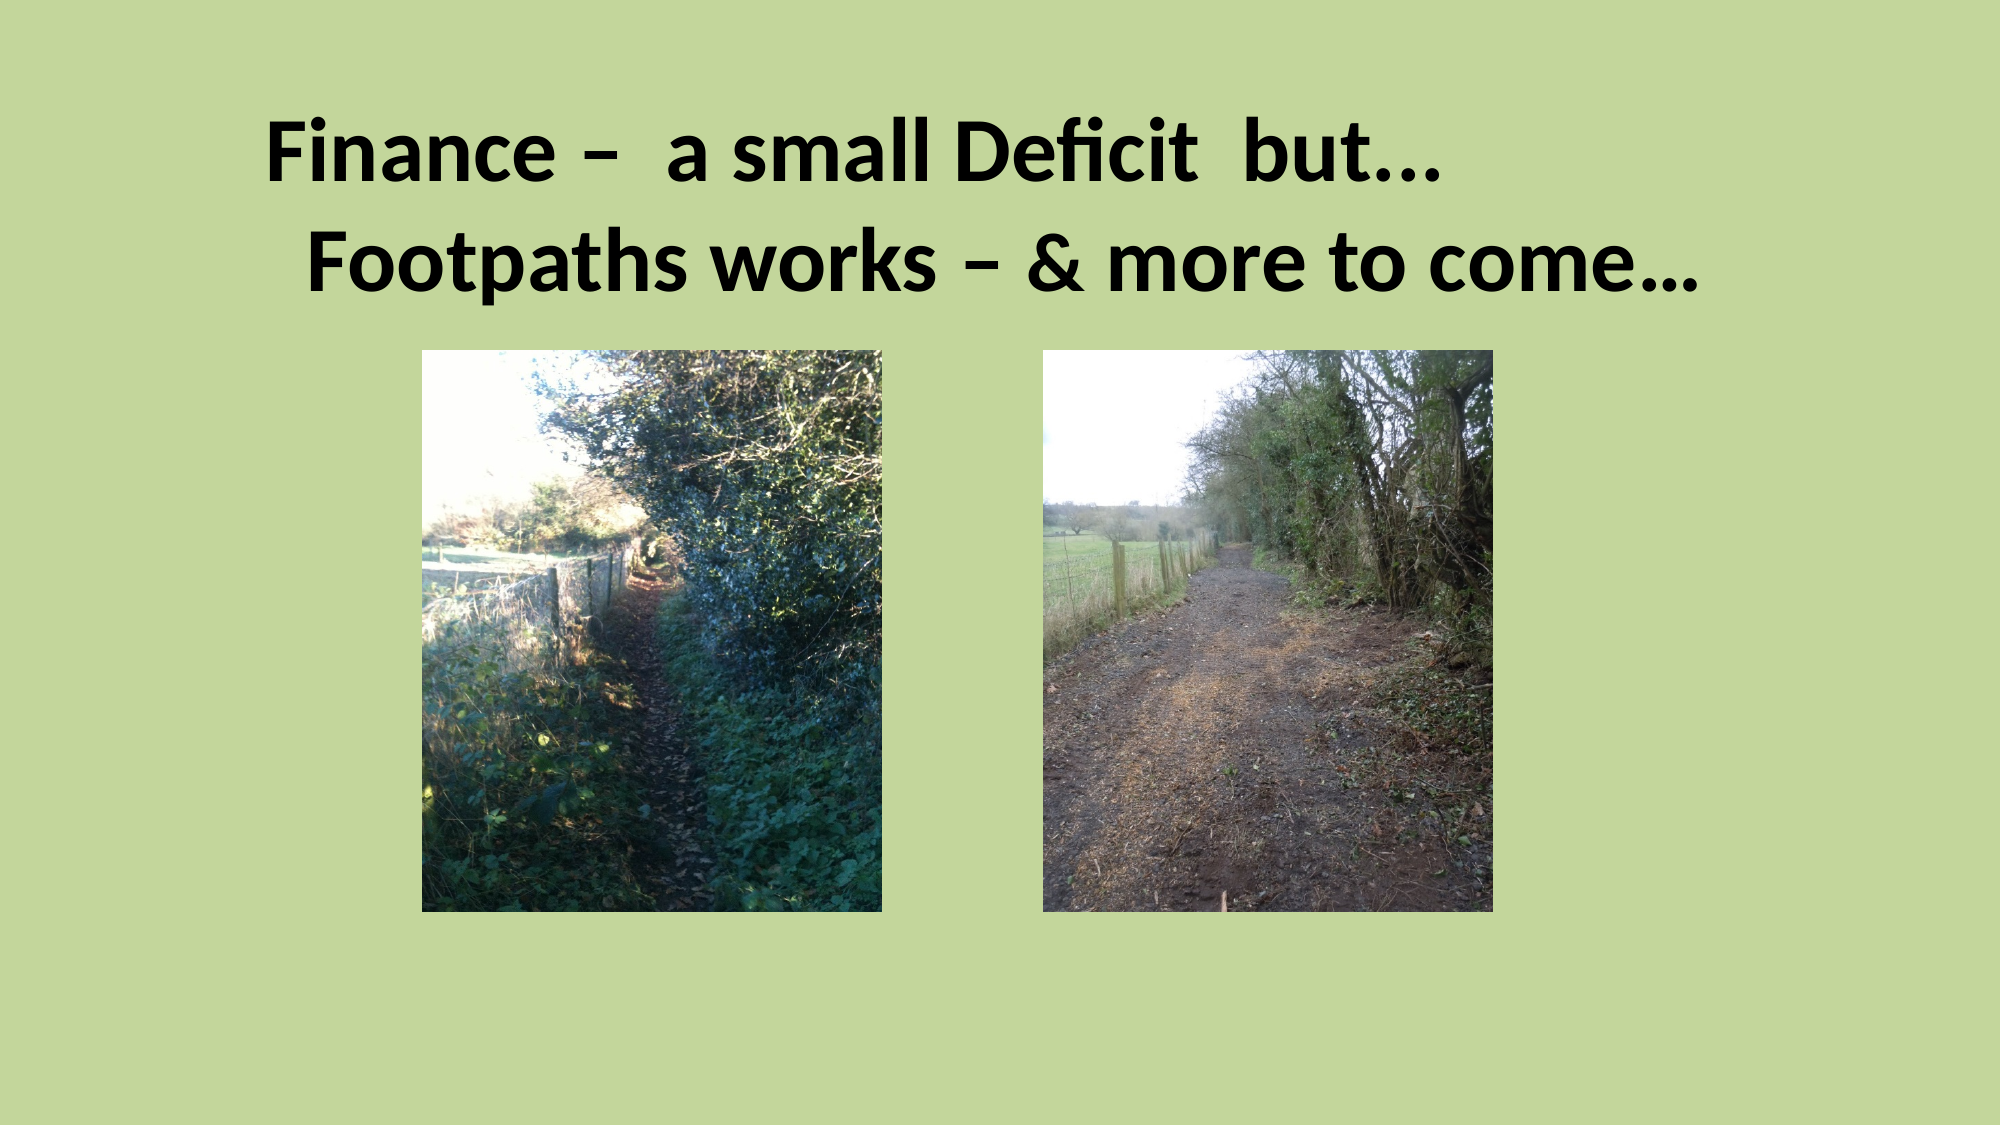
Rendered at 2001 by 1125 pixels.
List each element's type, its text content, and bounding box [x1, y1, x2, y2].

picture [422, 350, 883, 912]
text_box Finance – a small Deficit but... Footpaths works – & more to come… [250, 82, 1766, 318]
picture [1043, 350, 1493, 912]
